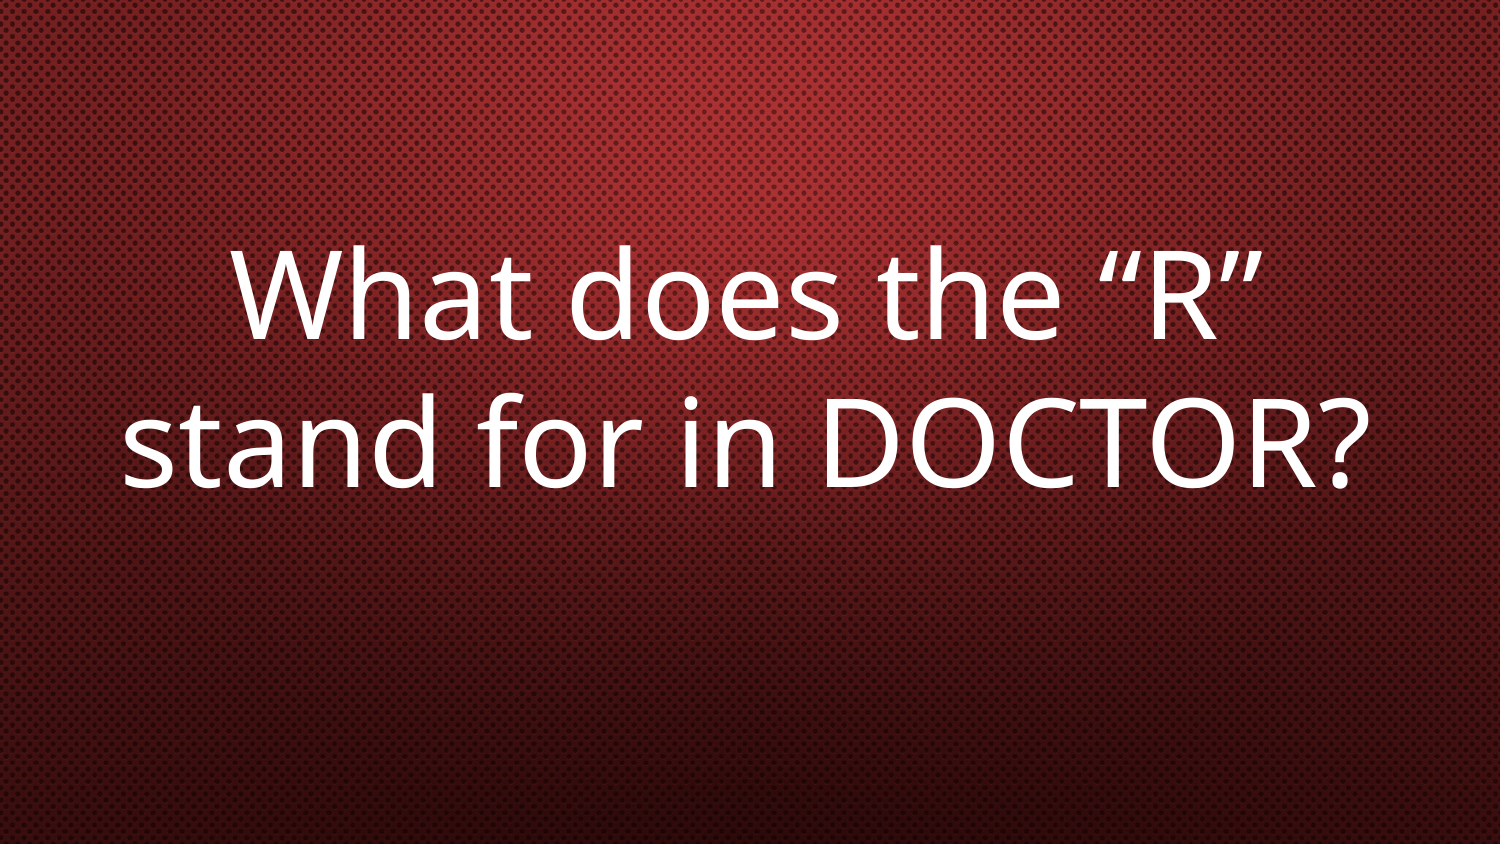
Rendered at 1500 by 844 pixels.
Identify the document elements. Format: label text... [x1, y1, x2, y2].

title What does the “R” stand for in DOCTOR? [80, 193, 1413, 844]
